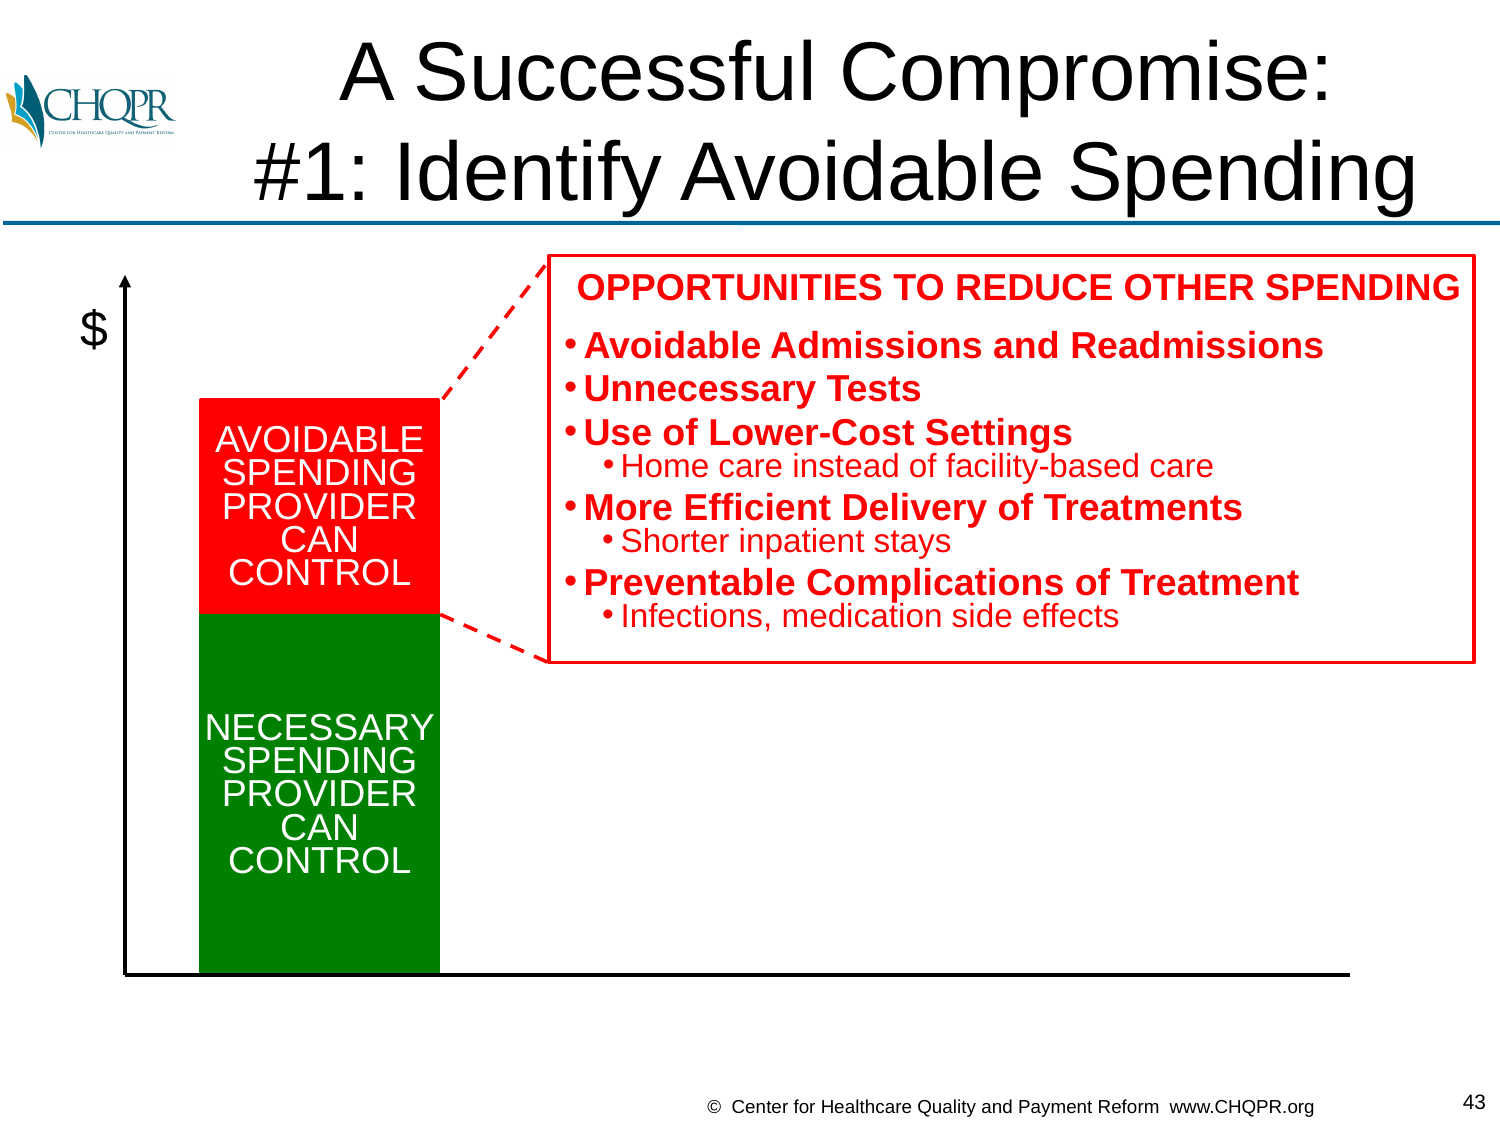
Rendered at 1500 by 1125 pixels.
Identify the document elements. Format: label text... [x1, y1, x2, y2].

picture [6, 75, 176, 148]
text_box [439, 614, 549, 663]
text_box AVOIDABLE SPENDING PROVIDER CAN CONTROL [201, 399, 439, 613]
text_box $ [65, 288, 120, 364]
text_box NECESSARY SPENDING PROVIDER CAN CONTROL [201, 613, 439, 973]
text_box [442, 260, 549, 400]
title A Successful Compromise: #1: Identify Avoidable Spending [187, 16, 1488, 219]
text_box OPPORTUNITIES TO REDUCE OTHER SPENDING Avoidable Admissions and Readmissions Unnecessary Tests Use of Lower-Cost Settings Home care instead of facility-based care More Efficient Delivery of Treatments Shorter inpatient stays Preventable Complications of Treatment Infections, medication side effects [549, 255, 1475, 663]
